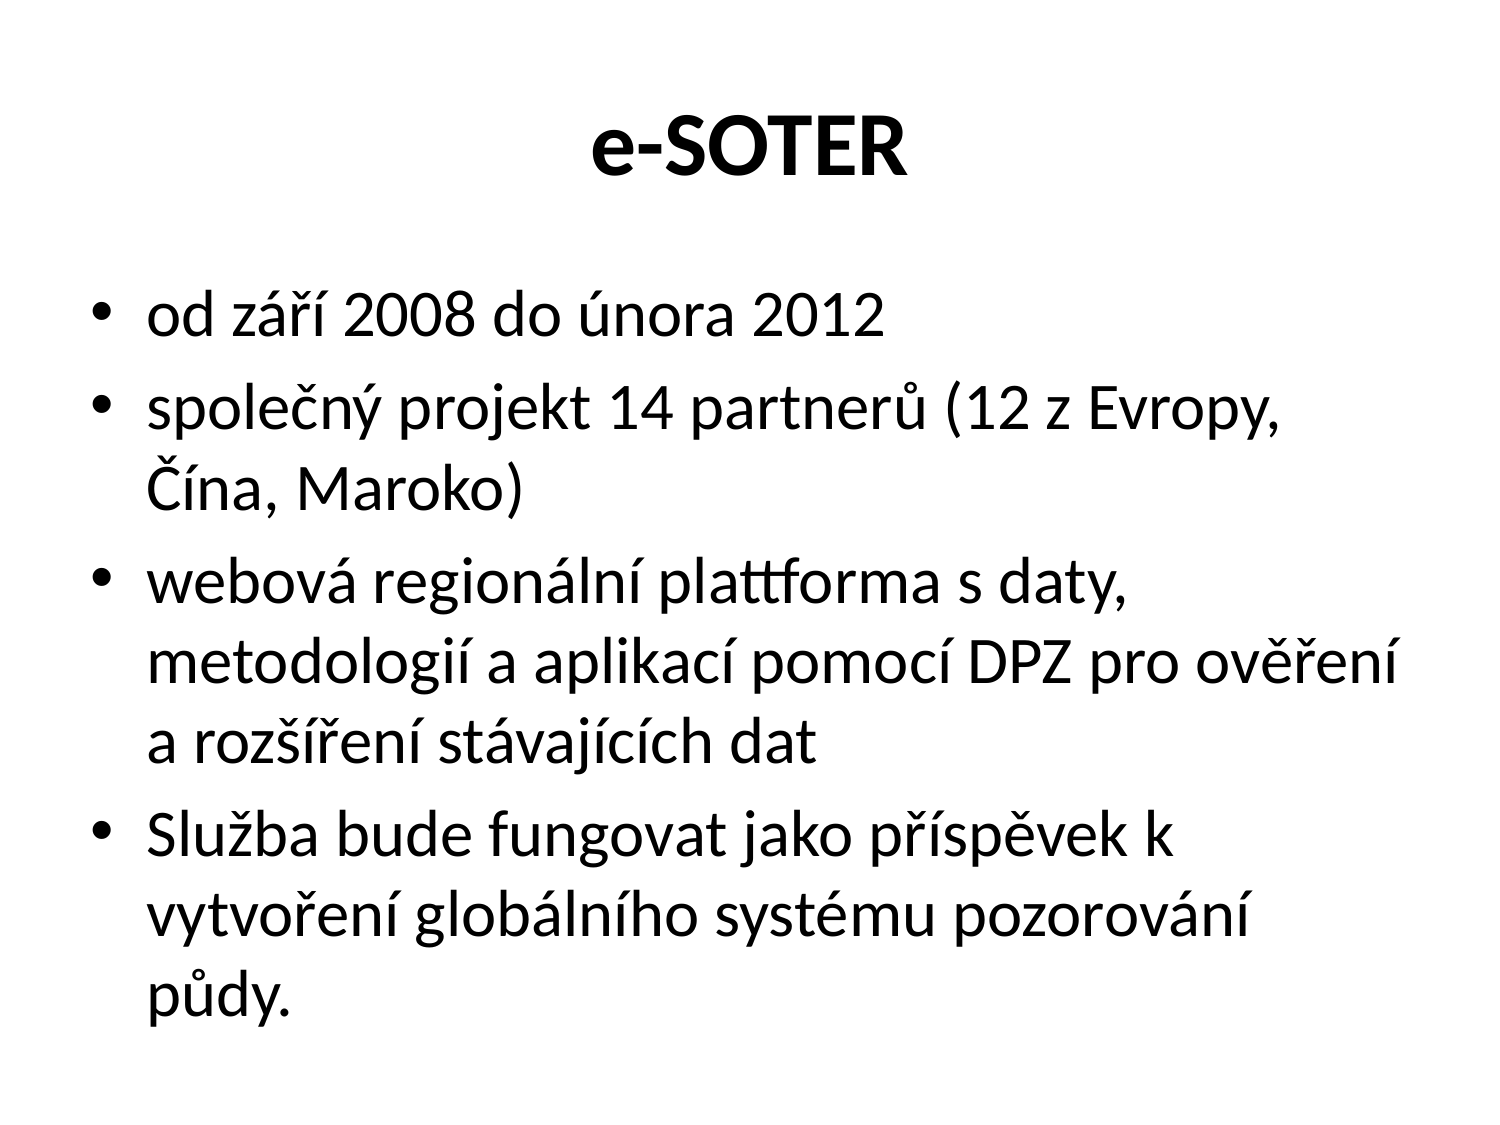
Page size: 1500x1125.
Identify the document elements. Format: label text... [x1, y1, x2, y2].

list od září 2008 do února 2012 společný projekt 14 partnerů (12 z Evropy, Čína, Maroko) webová regionální plattforma s daty, metodologií a aplikací pomocí DPZ pro ověření a rozšíření stávajících dat Služba bude fungovat jako příspěvek k vytvoření globálního systému pozorování půdy. [75, 262, 1425, 1005]
title e-SOTER [75, 45, 1425, 233]
